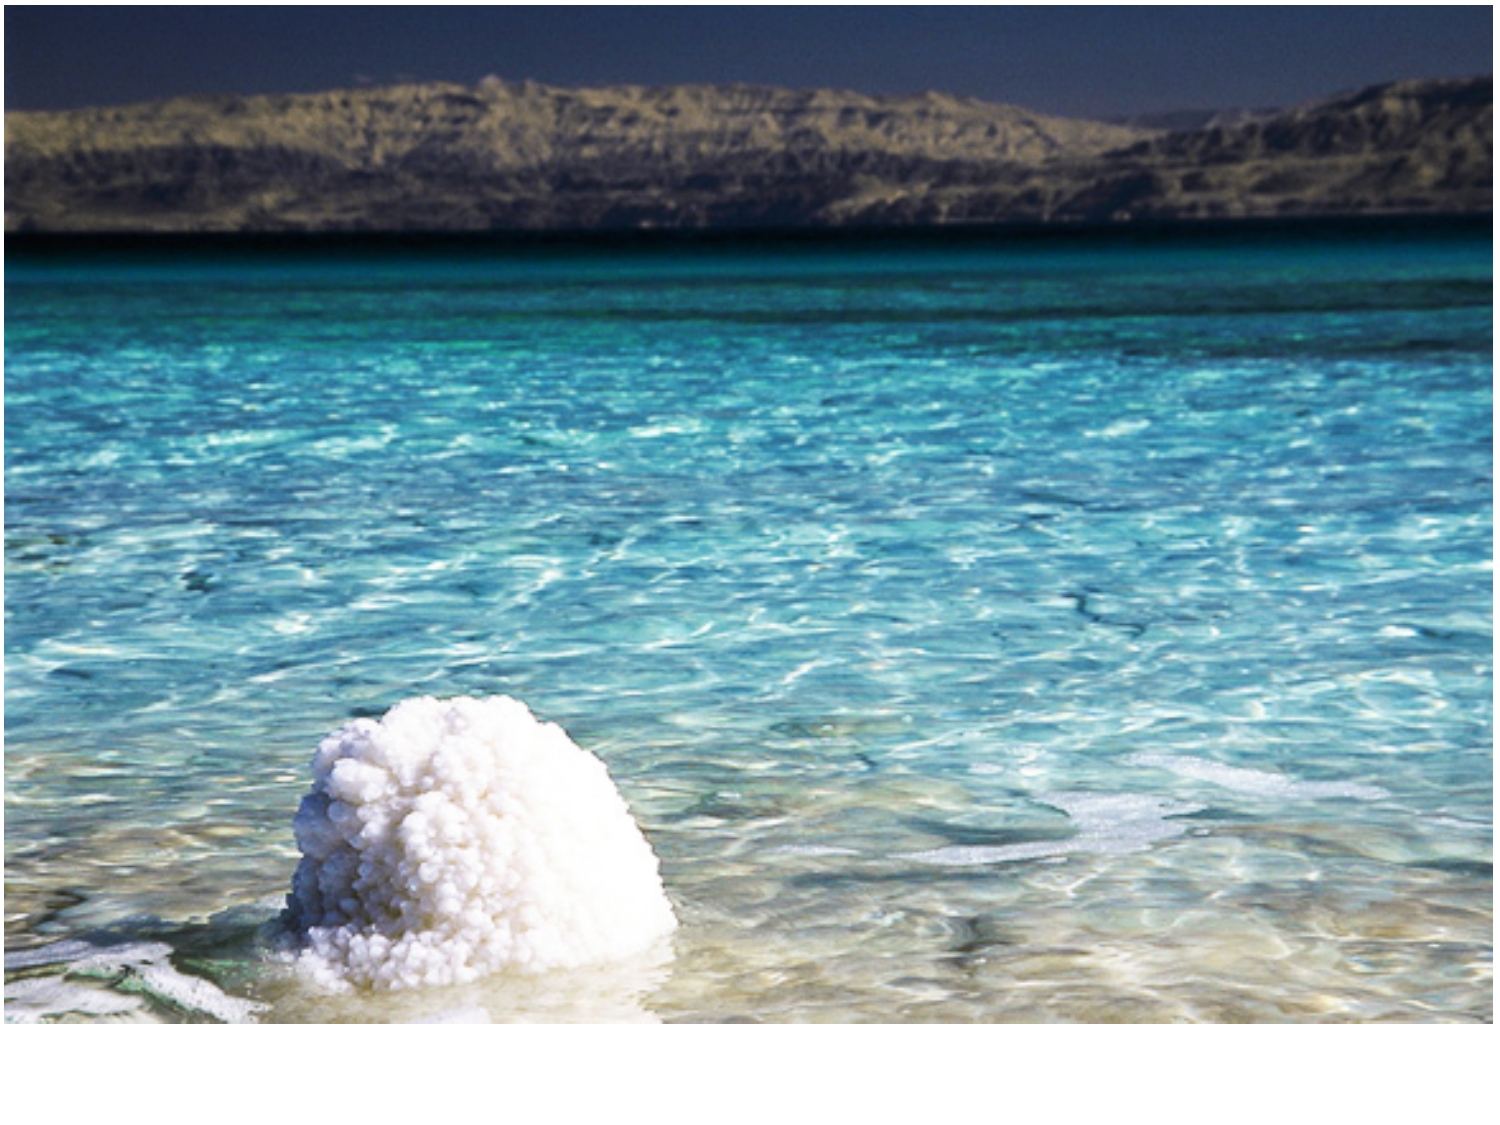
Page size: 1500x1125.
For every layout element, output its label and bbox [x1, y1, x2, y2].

list [4, 5, 1493, 1024]
